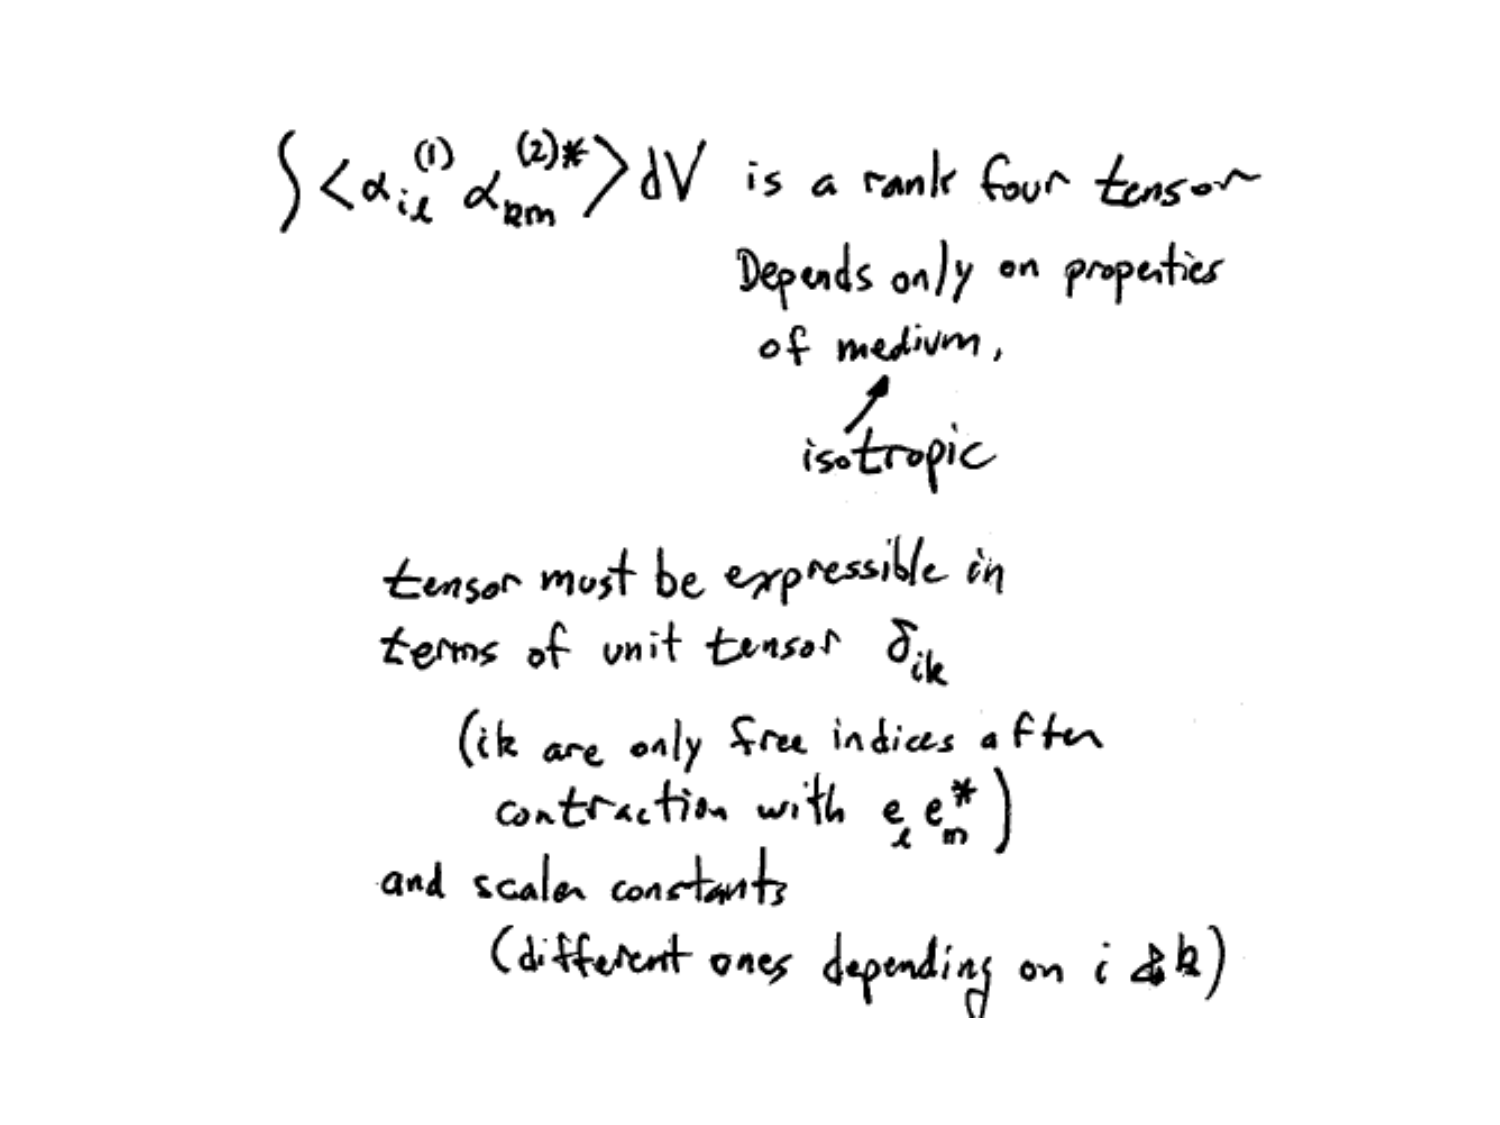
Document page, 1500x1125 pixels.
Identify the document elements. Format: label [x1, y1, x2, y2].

picture [249, 99, 1276, 1018]
